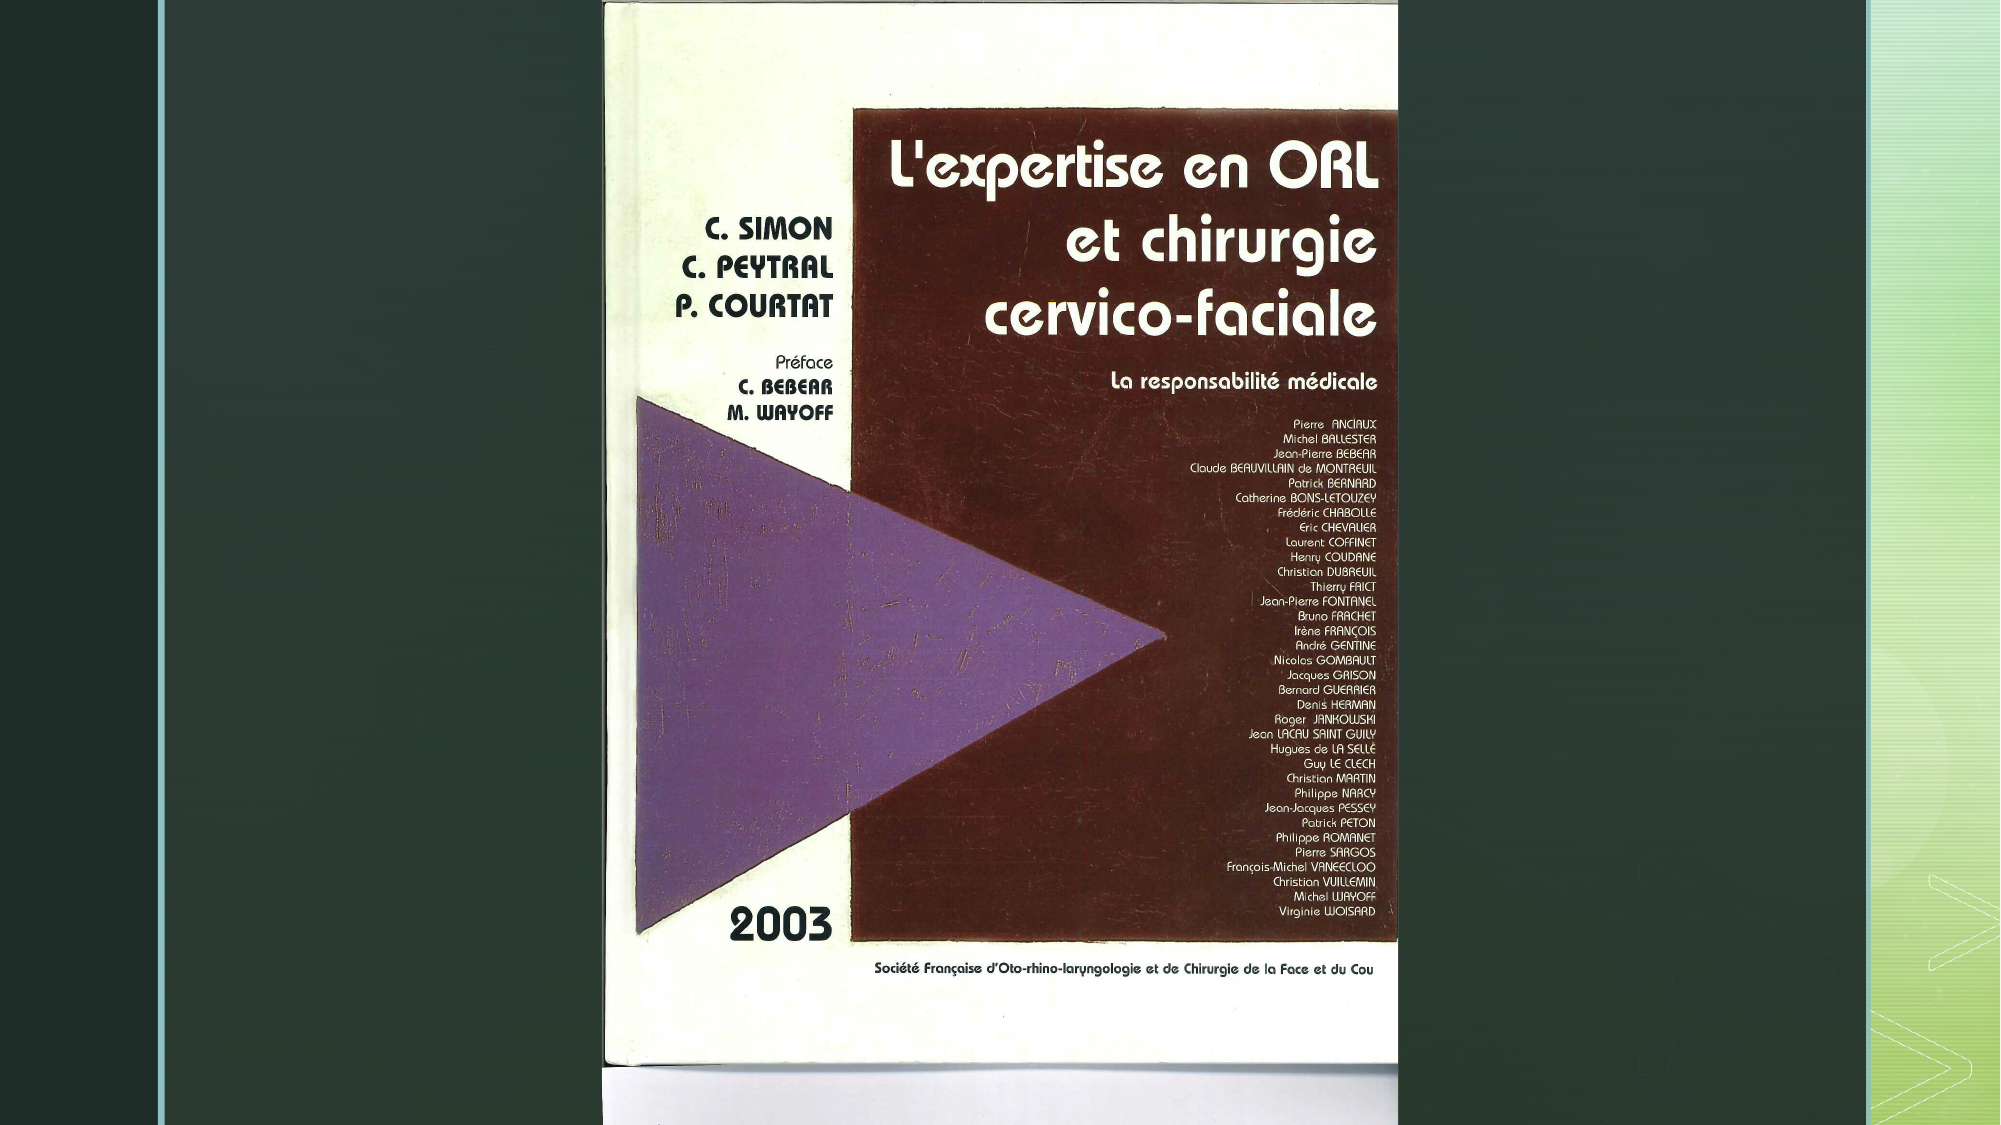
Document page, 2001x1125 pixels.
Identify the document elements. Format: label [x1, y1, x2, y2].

picture [1871, 0, 2001, 1125]
picture [601, 0, 1399, 1125]
